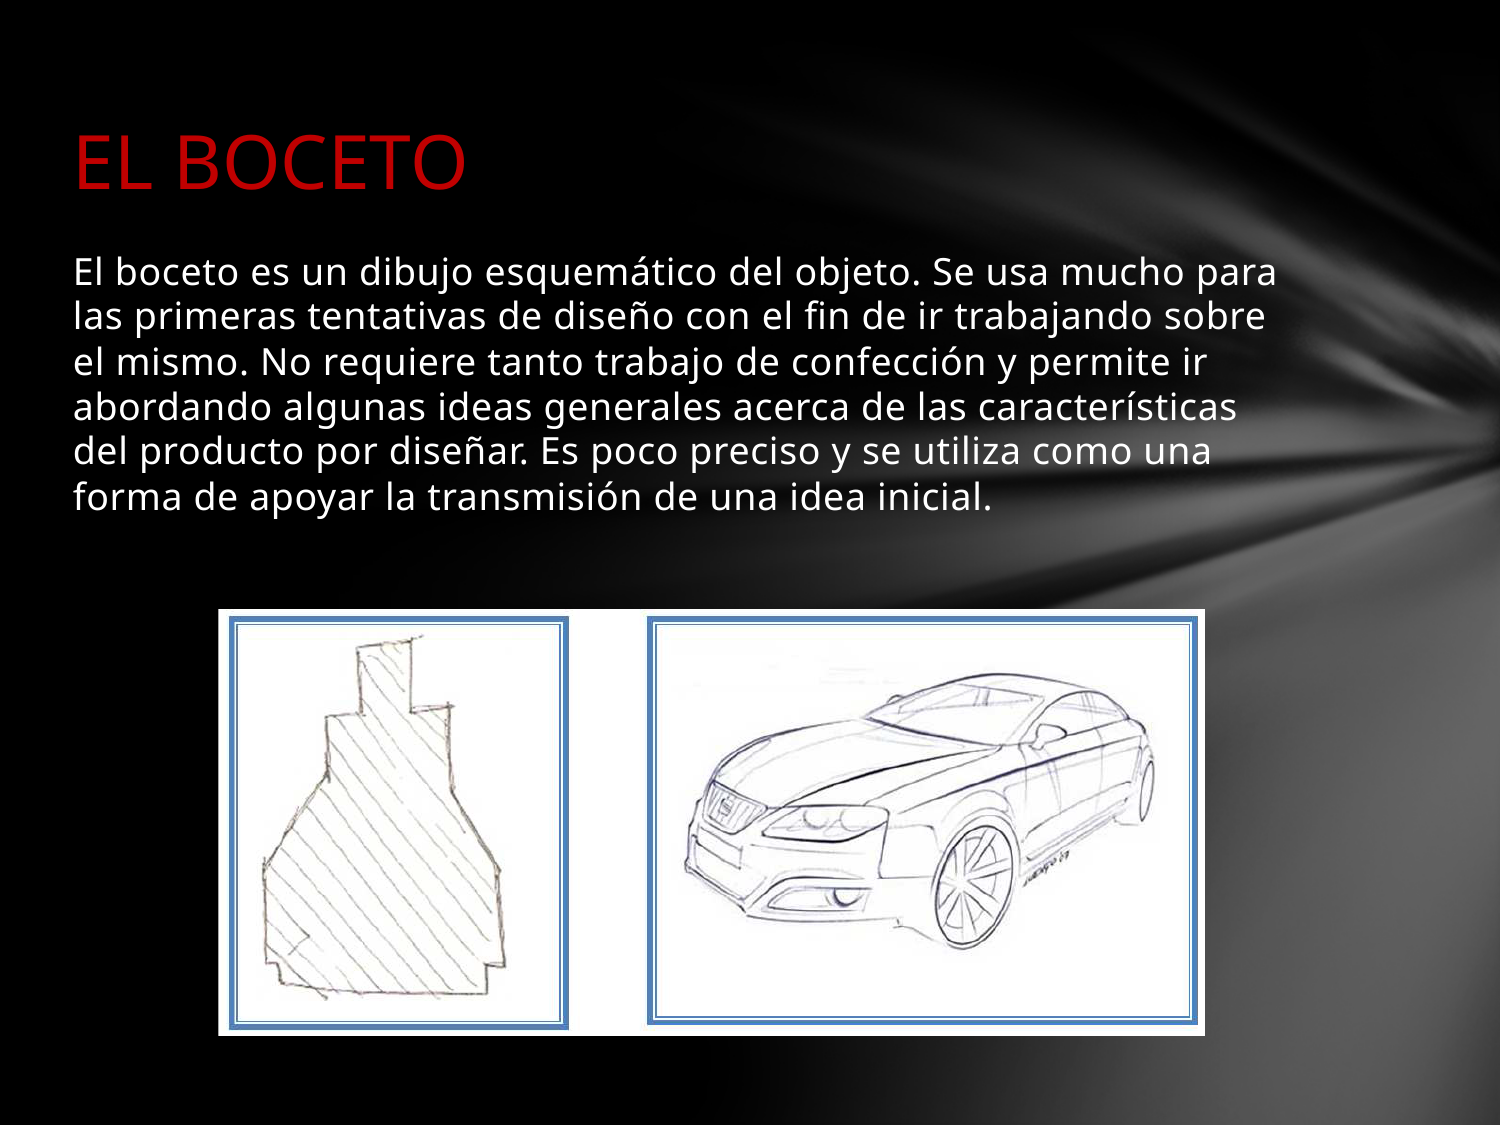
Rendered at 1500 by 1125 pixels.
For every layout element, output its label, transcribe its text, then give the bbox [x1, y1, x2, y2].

picture [218, 609, 1206, 1037]
list El boceto es un dibujo esquemático del objeto. Se usa mucho para las primeras tentativas de diseño con el fin de ir trabajando sobre el mismo. No requiere tanto trabajo de confección y permite ir abordando algunas ideas generales acerca de las características del producto por diseñar. Es poco preciso y se utiliza como una forma de apoyar la transmisión de una idea inicial. [57, 239, 1318, 1015]
title EL BOCETO [57, 37, 1318, 213]
